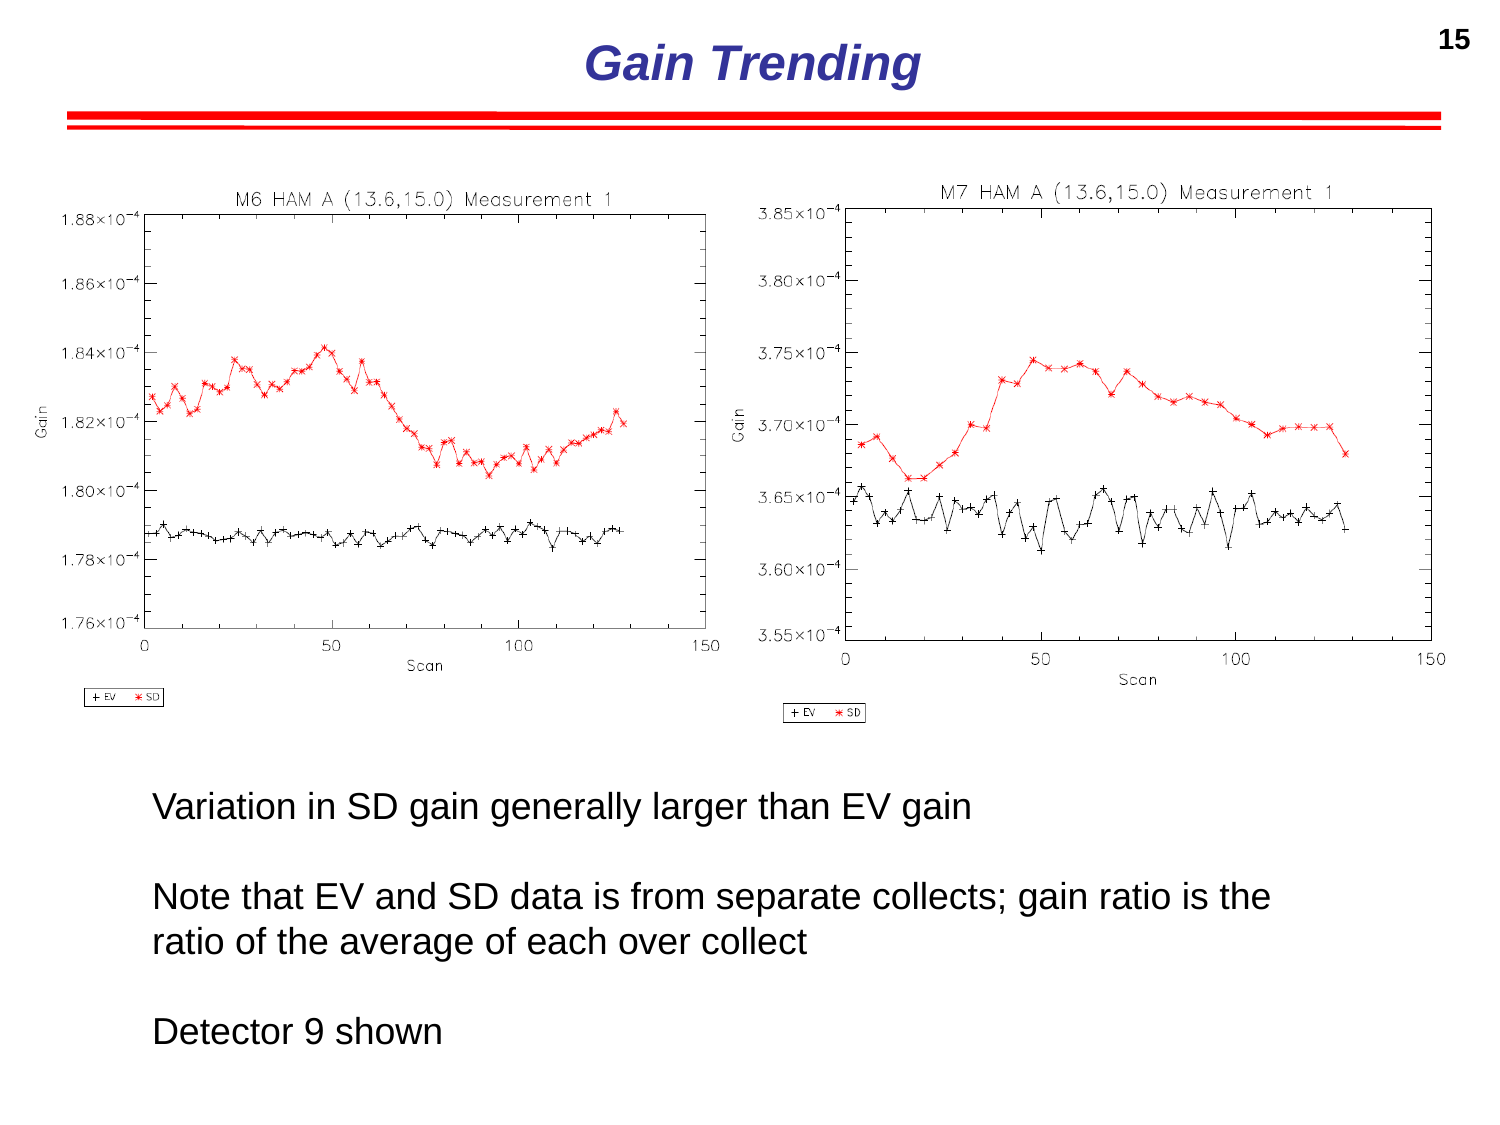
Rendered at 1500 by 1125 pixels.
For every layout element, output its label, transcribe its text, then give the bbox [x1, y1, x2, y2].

text_box Gain Trending [78, 22, 1429, 98]
slide_number 15 [1377, 12, 1486, 89]
text_box Variation in SD gain generally larger than EV gain Note that EV and SD data is from separate collects; gain ratio is the ratio of the average of each over collect Detector 9 shown [137, 774, 1338, 1060]
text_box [66, 115, 1442, 128]
picture [24, 174, 1455, 734]
